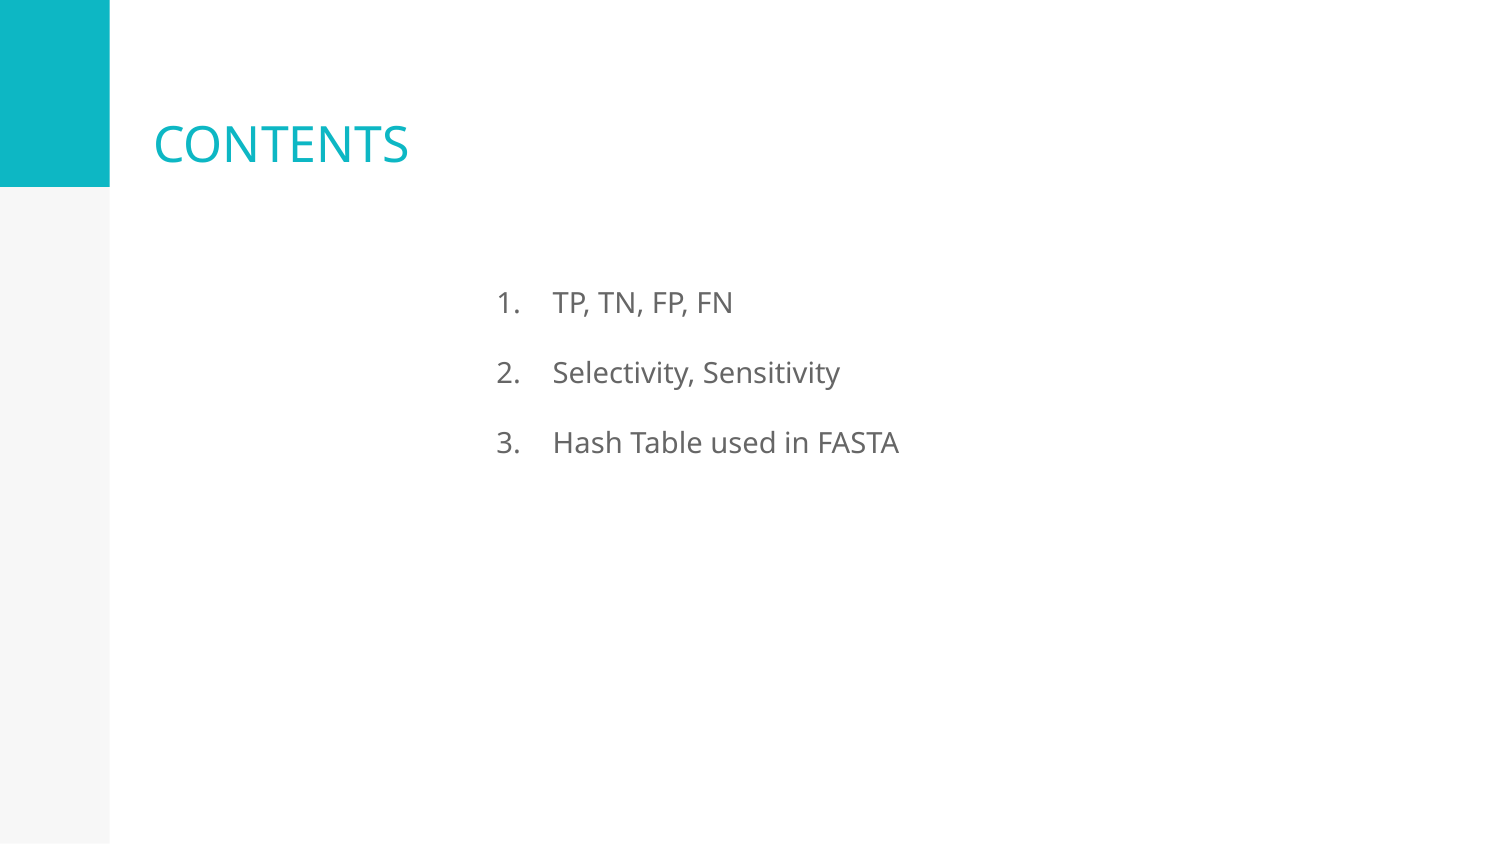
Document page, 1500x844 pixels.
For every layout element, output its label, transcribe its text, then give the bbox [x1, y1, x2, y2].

text_box TP, TN, FP, FN Selectivity, Sensitivity Hash Table used in FASTA [481, 277, 1140, 537]
title CONTENTS [138, 0, 722, 188]
